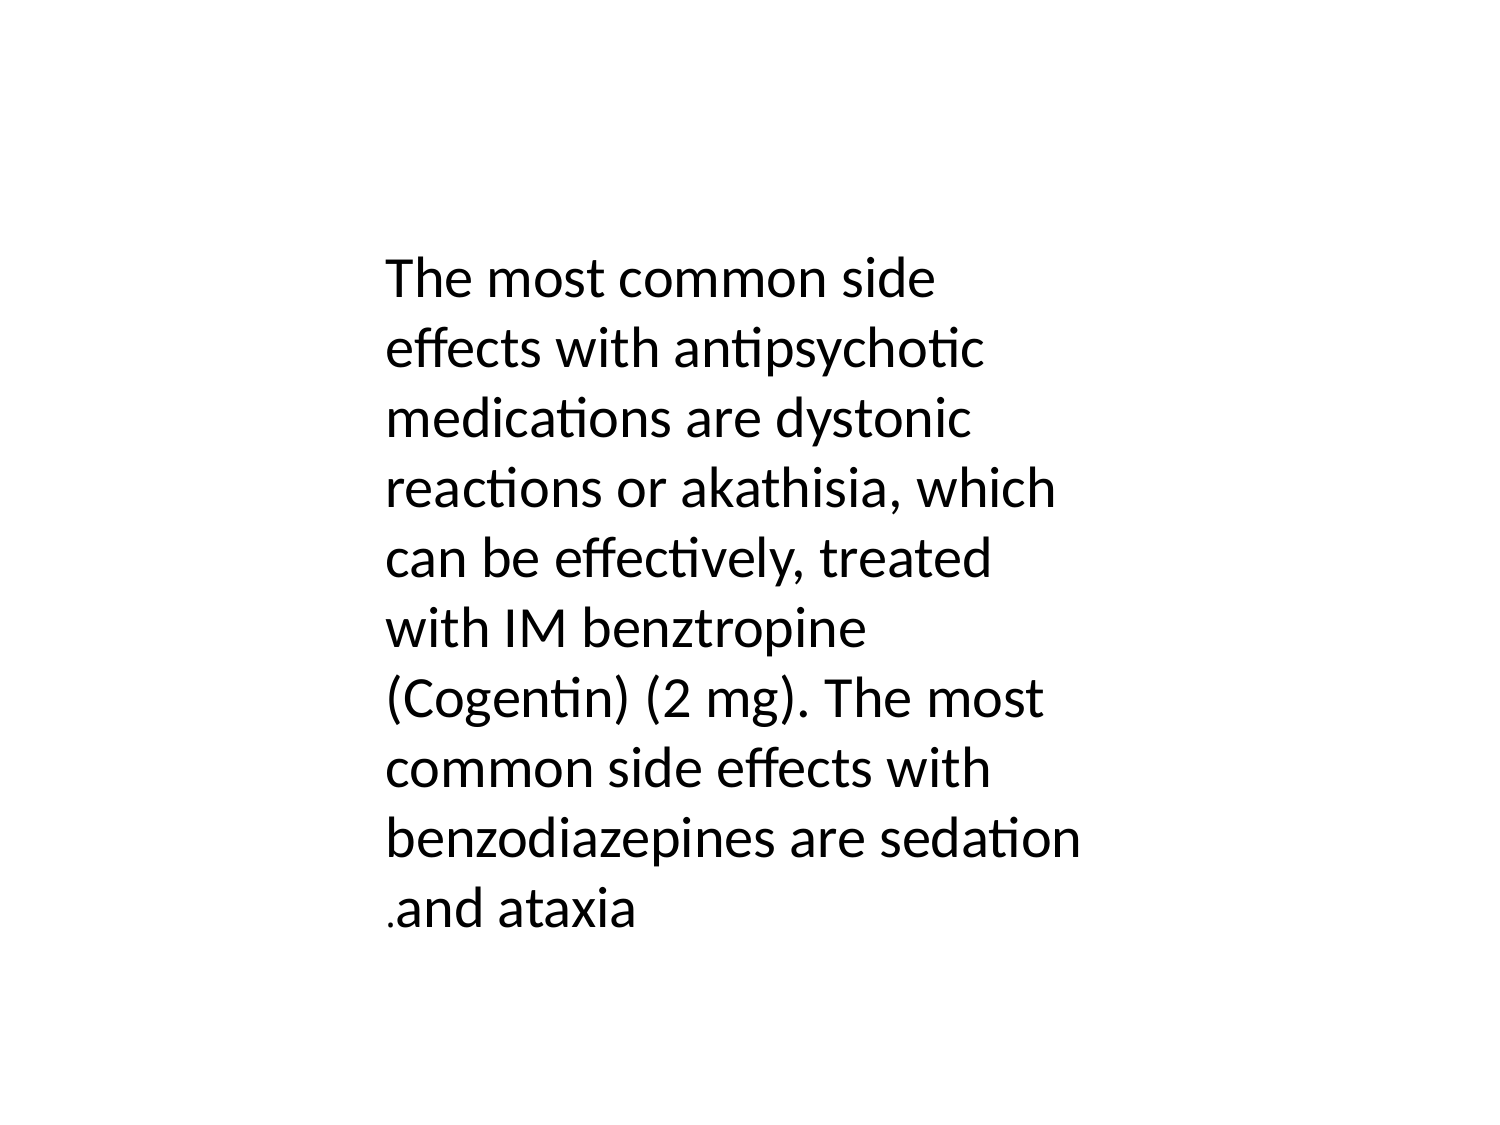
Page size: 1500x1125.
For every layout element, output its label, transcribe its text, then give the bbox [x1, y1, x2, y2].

text_box The most common side effects with antipsychotic medications are dystonic reactions or akathisia, which can be effectively, treated with IM benztropine (Cogentin) (2 mg). The most common side effects with benzodiazepines are sedation and ataxia. [370, 231, 1121, 947]
